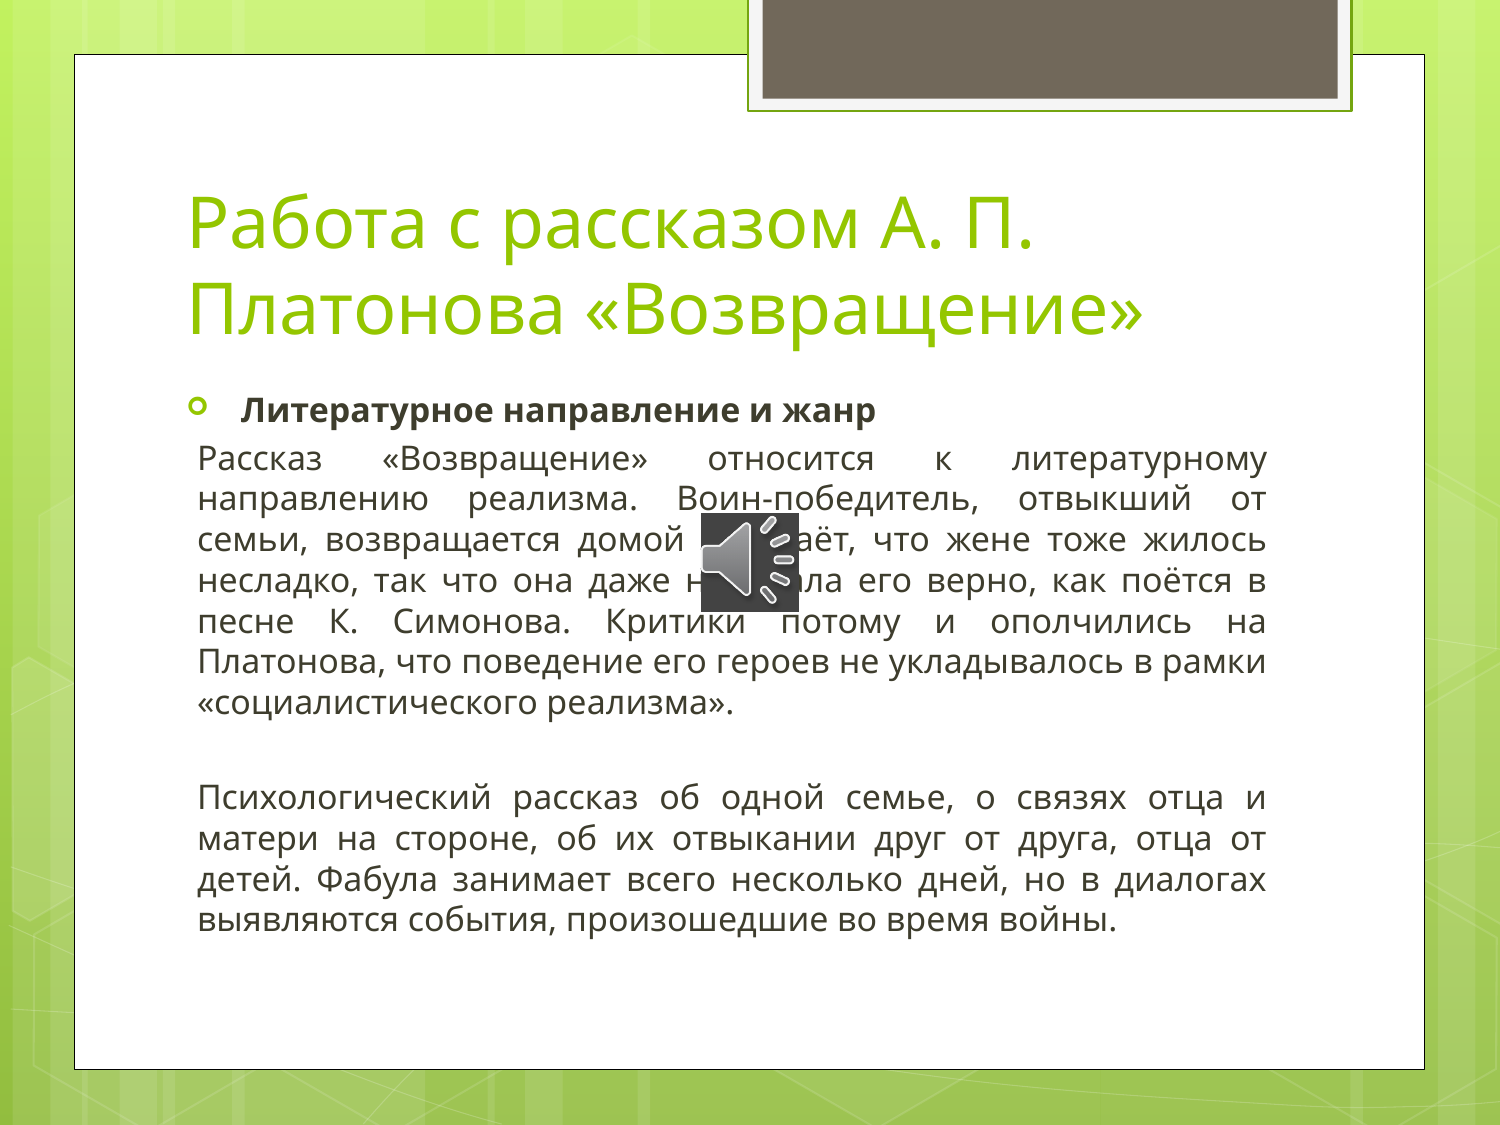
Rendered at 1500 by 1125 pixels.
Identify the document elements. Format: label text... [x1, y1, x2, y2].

list Литературное направление и жанр Рассказ «Возвращение» относится к литературному направлению реализма. Воин-победитель, отвыкший от семьи, возвращается домой и узнаёт, что жене тоже жилось несладко, так что она даже не ждала его верно, как поётся в песне К. Симонова. Критики потому и ополчились на Платонова, что поведение его героев не укладывалось в рамки «социалистического реализма». Психологический рассказ об одной семье, о связях отца и матери на стороне, об их отвыкании друг от друга, отца от детей. Фабула занимает всего несколько дней, но в диалогах выявляются события, произошедшие во время войны. [171, 381, 1283, 957]
picture [699, 512, 801, 613]
title Работа с рассказом А. П. Платонова «Возвращение» [171, 168, 1324, 357]
